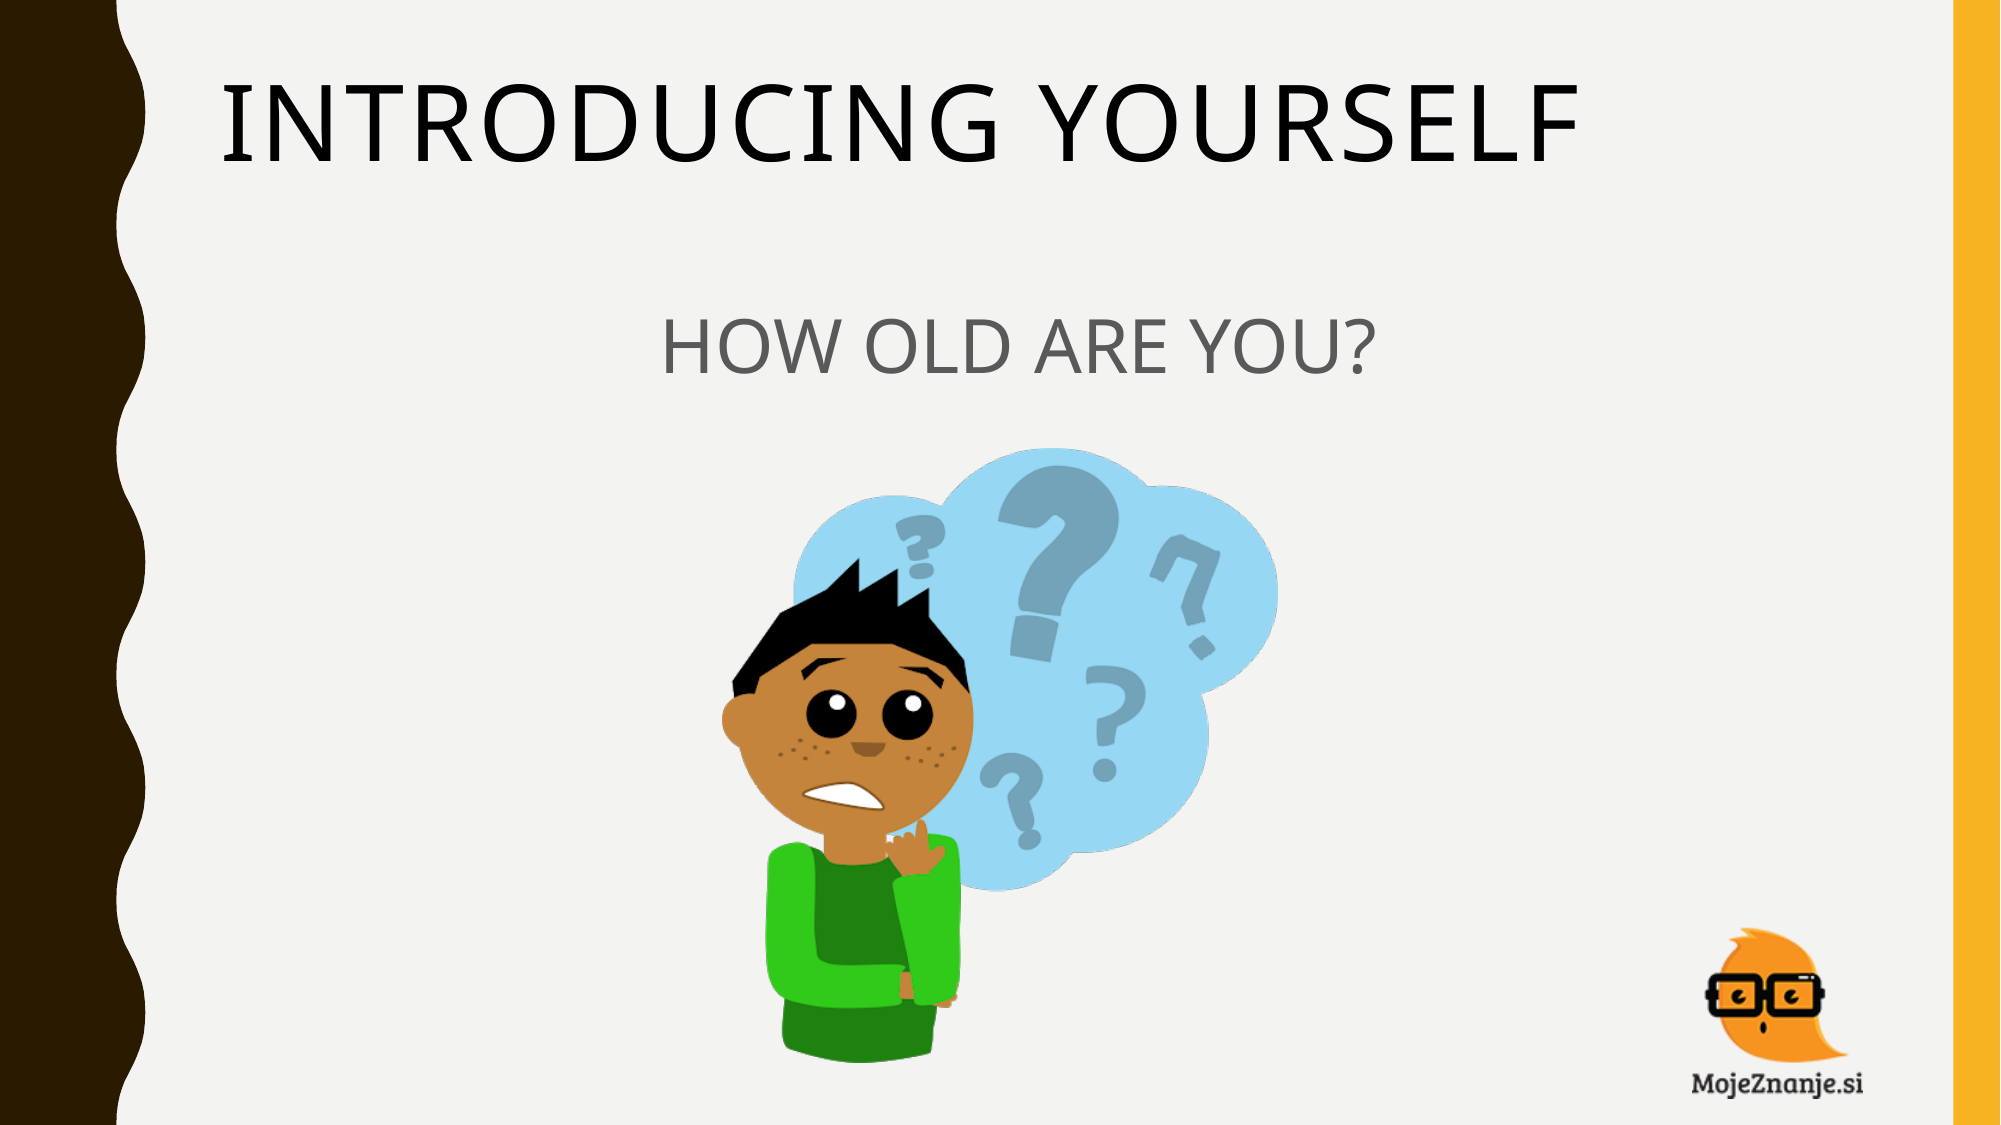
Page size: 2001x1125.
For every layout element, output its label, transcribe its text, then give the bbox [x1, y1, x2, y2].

picture [1692, 965, 1863, 1099]
text_box HOW OLD ARE YOU? [644, 282, 1399, 497]
list [205, 229, 1875, 965]
picture [722, 448, 1278, 1063]
title INTRODUCING YOURSELF [205, 62, 1875, 229]
